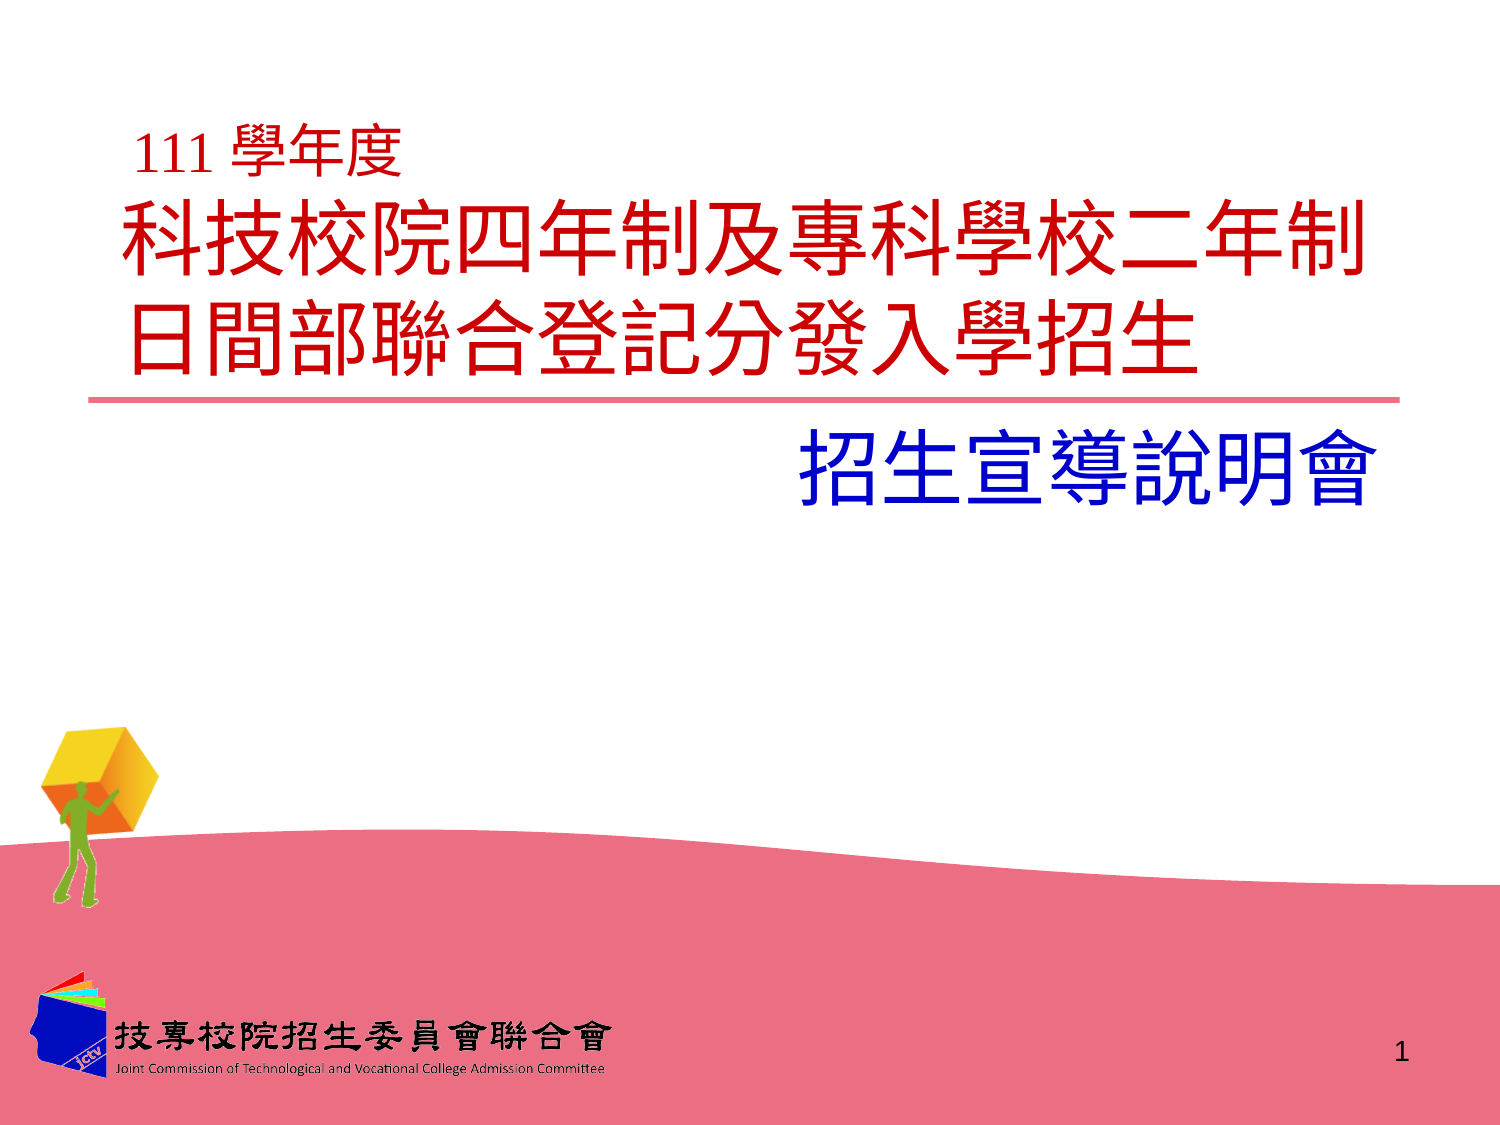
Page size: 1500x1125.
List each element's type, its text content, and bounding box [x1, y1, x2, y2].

text_box 招生宣導說明會 [123, 408, 1395, 524]
picture [29, 971, 612, 1078]
title 111學年度 [116, 113, 458, 185]
slide_number 1 [1074, 1024, 1426, 1103]
text_box 科技校院四年制及專科學校二年制日間部聯合登記分發入學招生 [105, 196, 1395, 377]
picture [41, 727, 159, 908]
